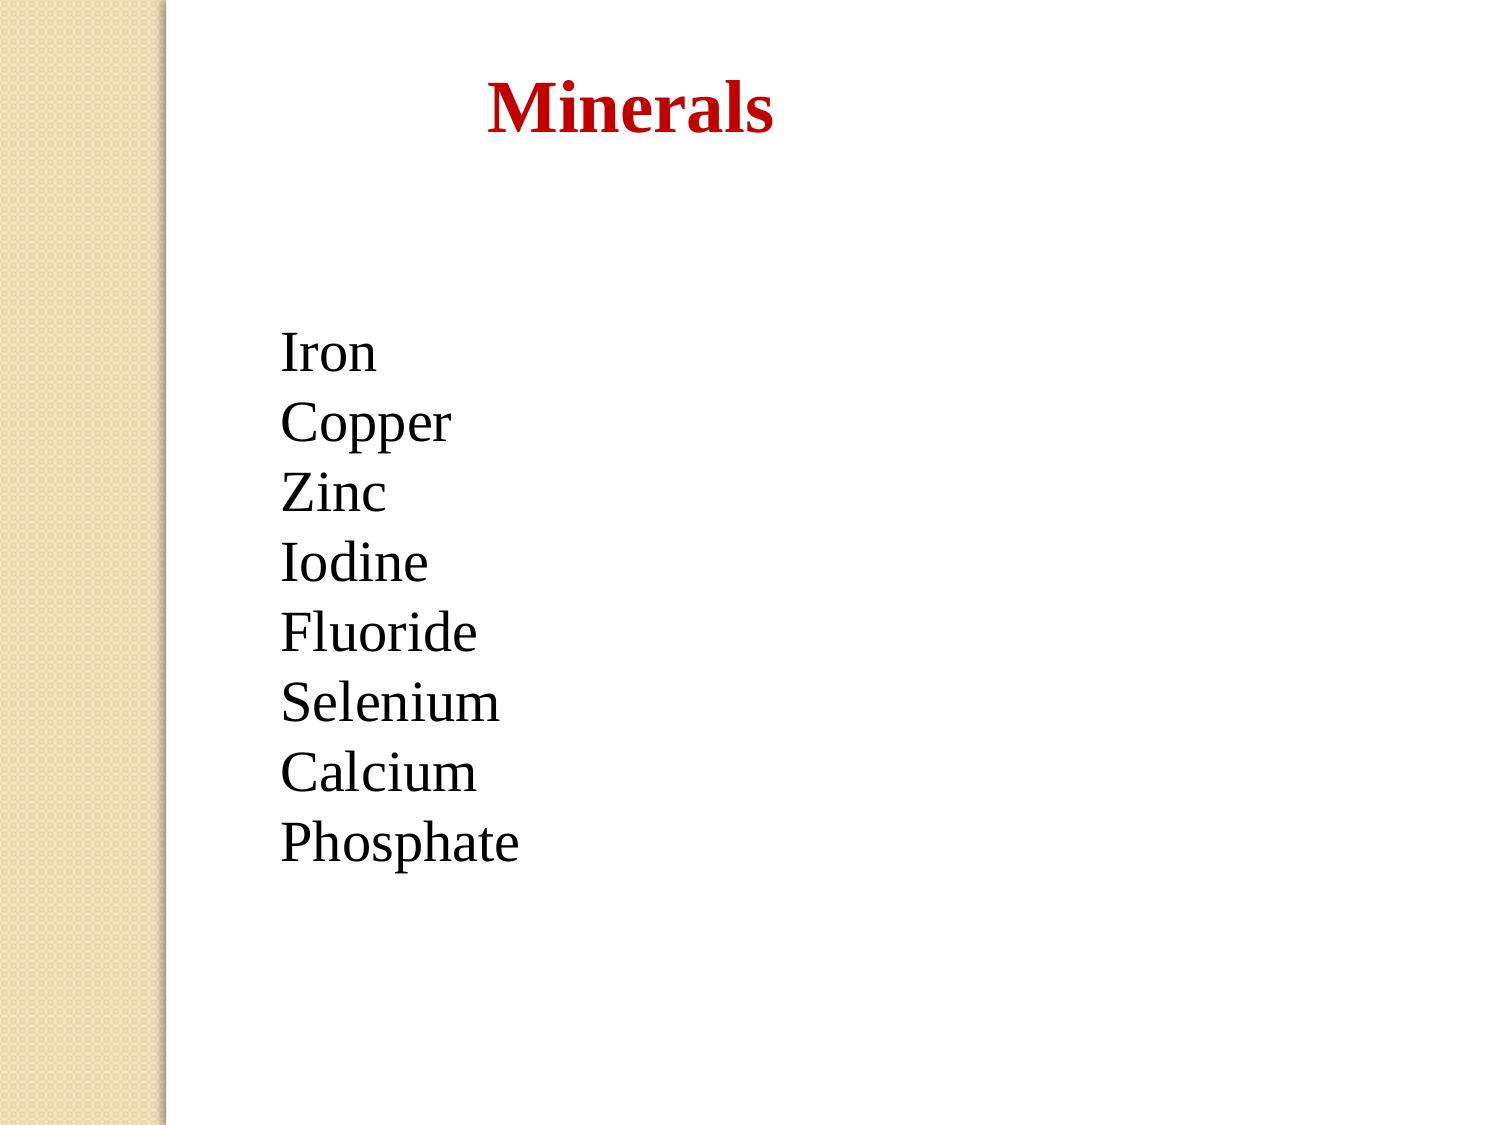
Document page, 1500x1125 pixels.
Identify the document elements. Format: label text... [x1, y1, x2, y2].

text_box Iron Copper Zinc Iodine Fluoride Selenium Calcium Phosphate [265, 305, 536, 881]
text_box Minerals [472, 49, 790, 155]
